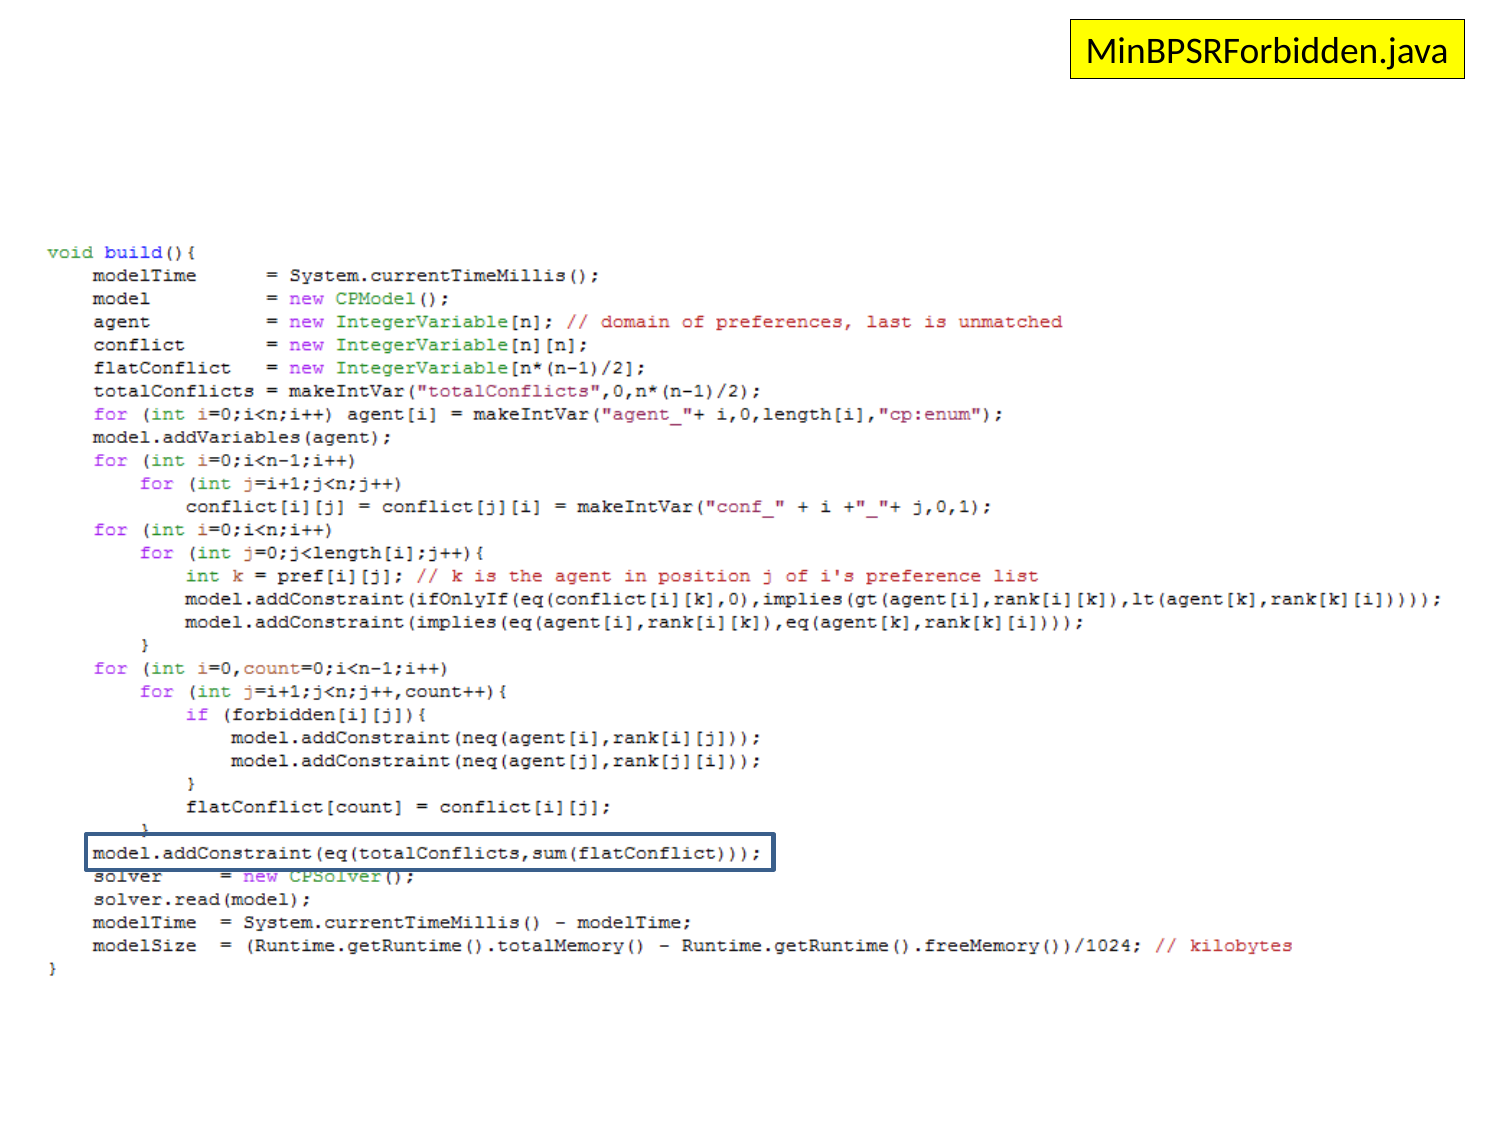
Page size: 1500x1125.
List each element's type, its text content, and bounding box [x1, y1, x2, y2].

picture [33, 231, 1467, 990]
text_box MinBPSRForbidden.java [1070, 19, 1465, 79]
